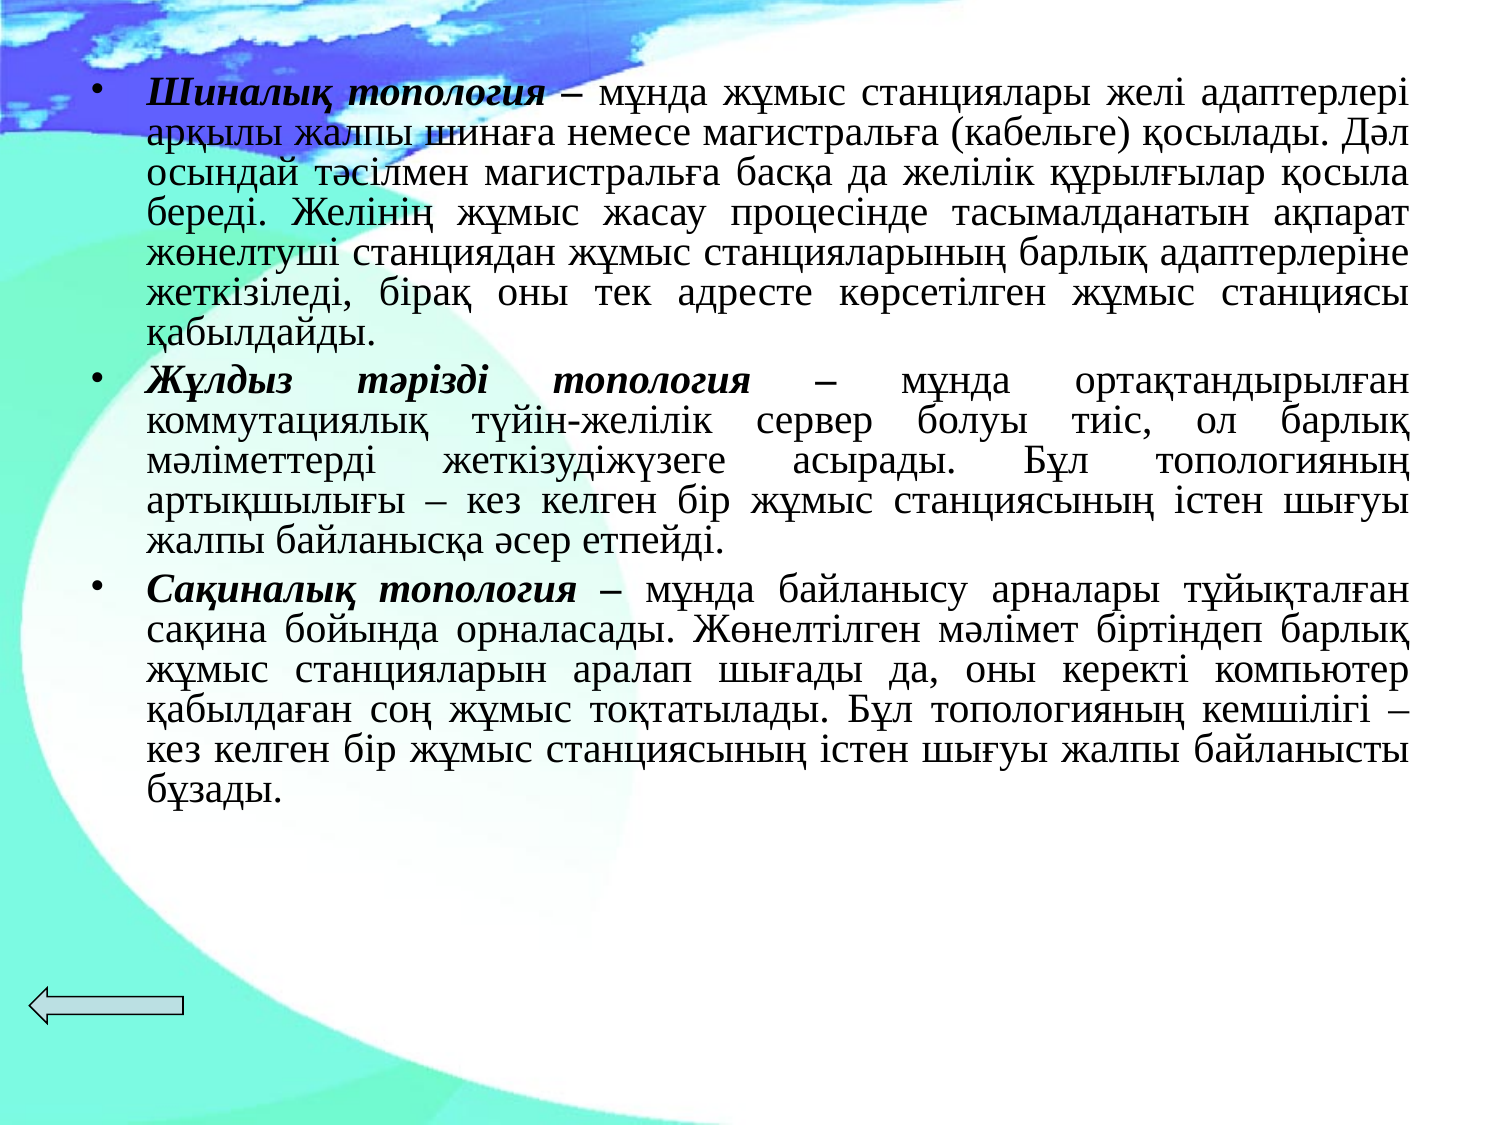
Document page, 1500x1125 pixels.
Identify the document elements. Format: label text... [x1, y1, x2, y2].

list Шиналық топология – мұнда жұмыс станциялары желі адаптерлері арқылы жалпы шинаға немесе магистральға (кабельге) қосылады. Дәл осындай тәсілмен магистральға басқа да желілік құрылғылар қосыла береді. Желінің жұмыс жасау процесінде тасымалданатын ақпарат жөнелтуші станциядан жұмыс станцияларының барлық адаптерлеріне жеткізіледі, бірақ оны тек адресте көрсетілген жұмыс станциясы қабылдайды. Жұлдыз тәрізді топология – мұнда ортақтандырылған коммутациялық түйін-желілік сервер болуы тиіс, ол барлық мәліметтерді жеткізудіжүзеге асырады. Бұл топологияның артықшылығы – кез келген бір жұмыс станциясының істен шығуы жалпы байланысқа әсер етпейді. Сақиналық топология – мұнда байланысу арналары тұйықталған сақина бойында орналасады. Жөнелтілген мәлімет біртіндеп барлық жұмыс станцияларын аралап шығады да, оны керекті компьютер қабылдаған соң жұмыс тоқтатылады. Бұл топологияның кемшілігі – кез келген бір жұмыс станциясының істен шығуы жалпы байланысты бұзады. [75, 66, 1425, 1035]
picture [0, 0, 1500, 1125]
text_box [29, 987, 184, 1024]
